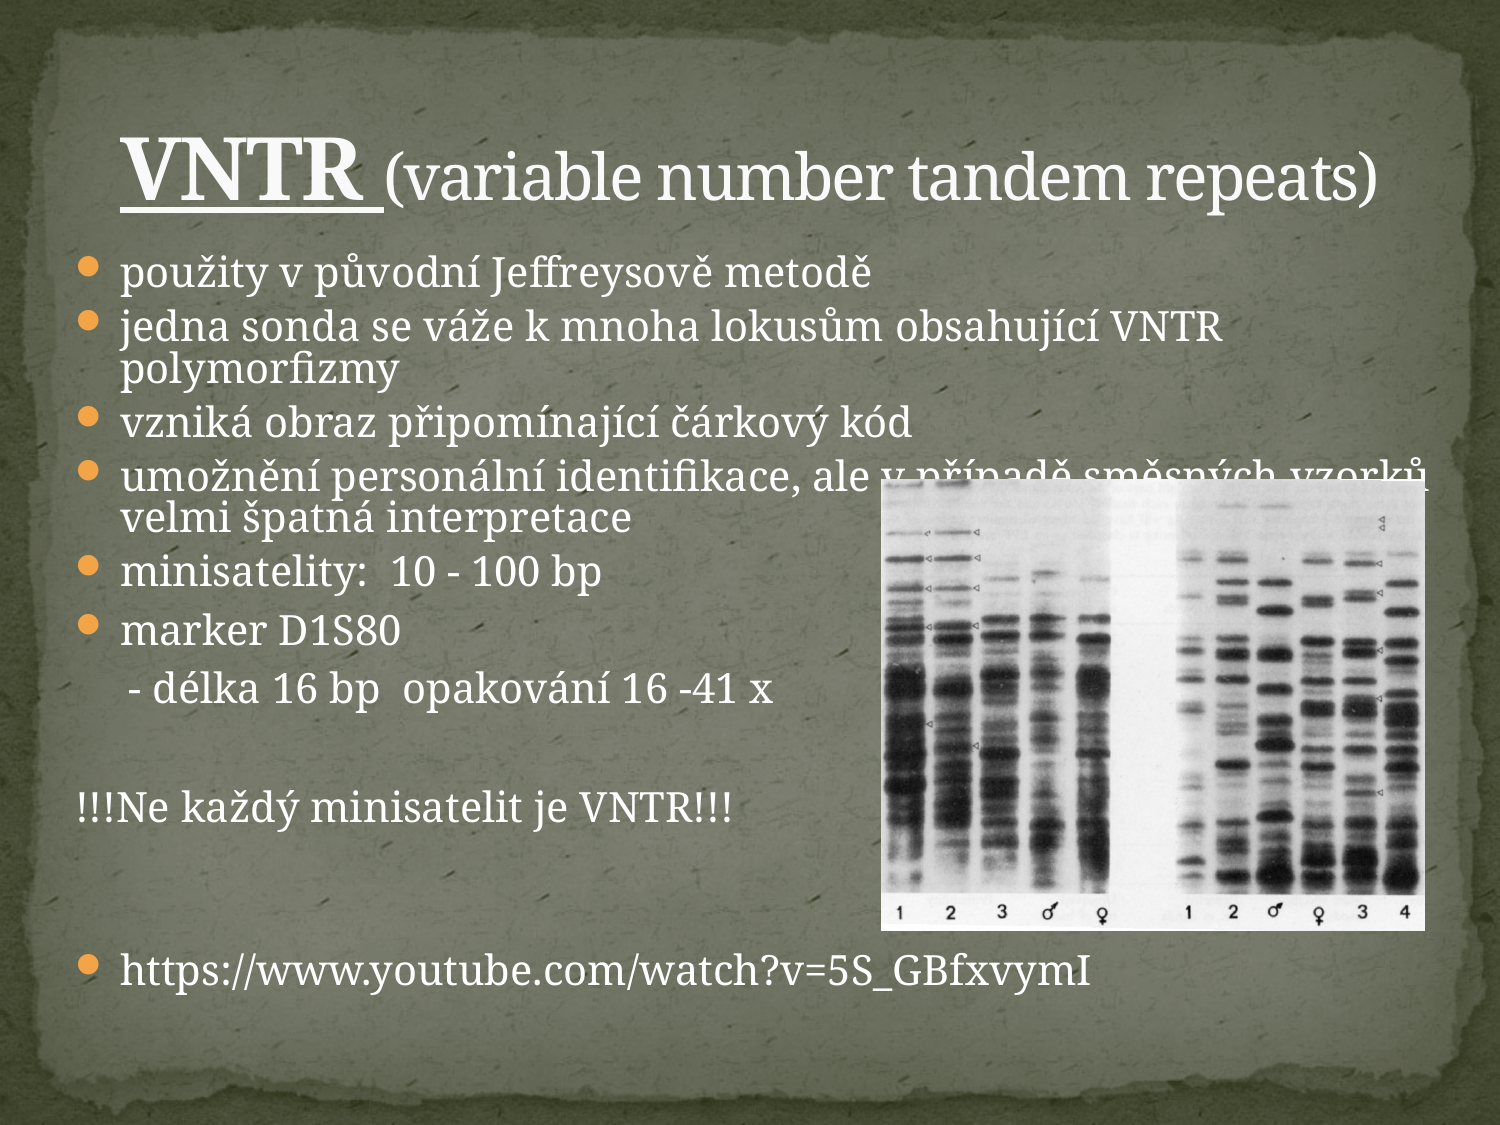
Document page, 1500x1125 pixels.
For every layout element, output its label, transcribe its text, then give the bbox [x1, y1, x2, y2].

list použity v původní Jeffreysově metodě jedna sonda se váže k mnoha lokusům obsahující VNTR polymorfizmy vzniká obraz připomínající čárkový kód umožnění personální identifikace, ale v případě směsných vzorků velmi špatná interpretace minisatelity: 10 - 100 bp marker D1S80 - délka 16 bp opakování 16 -41 x !!!Ne každý minisatelit je VNTR!!! https://www.youtube.com/watch?v=5S_GBfxvymI [75, 249, 1459, 1000]
picture [881, 479, 1426, 931]
title VNTR (variable number tandem repeats) [74, 24, 1425, 225]
